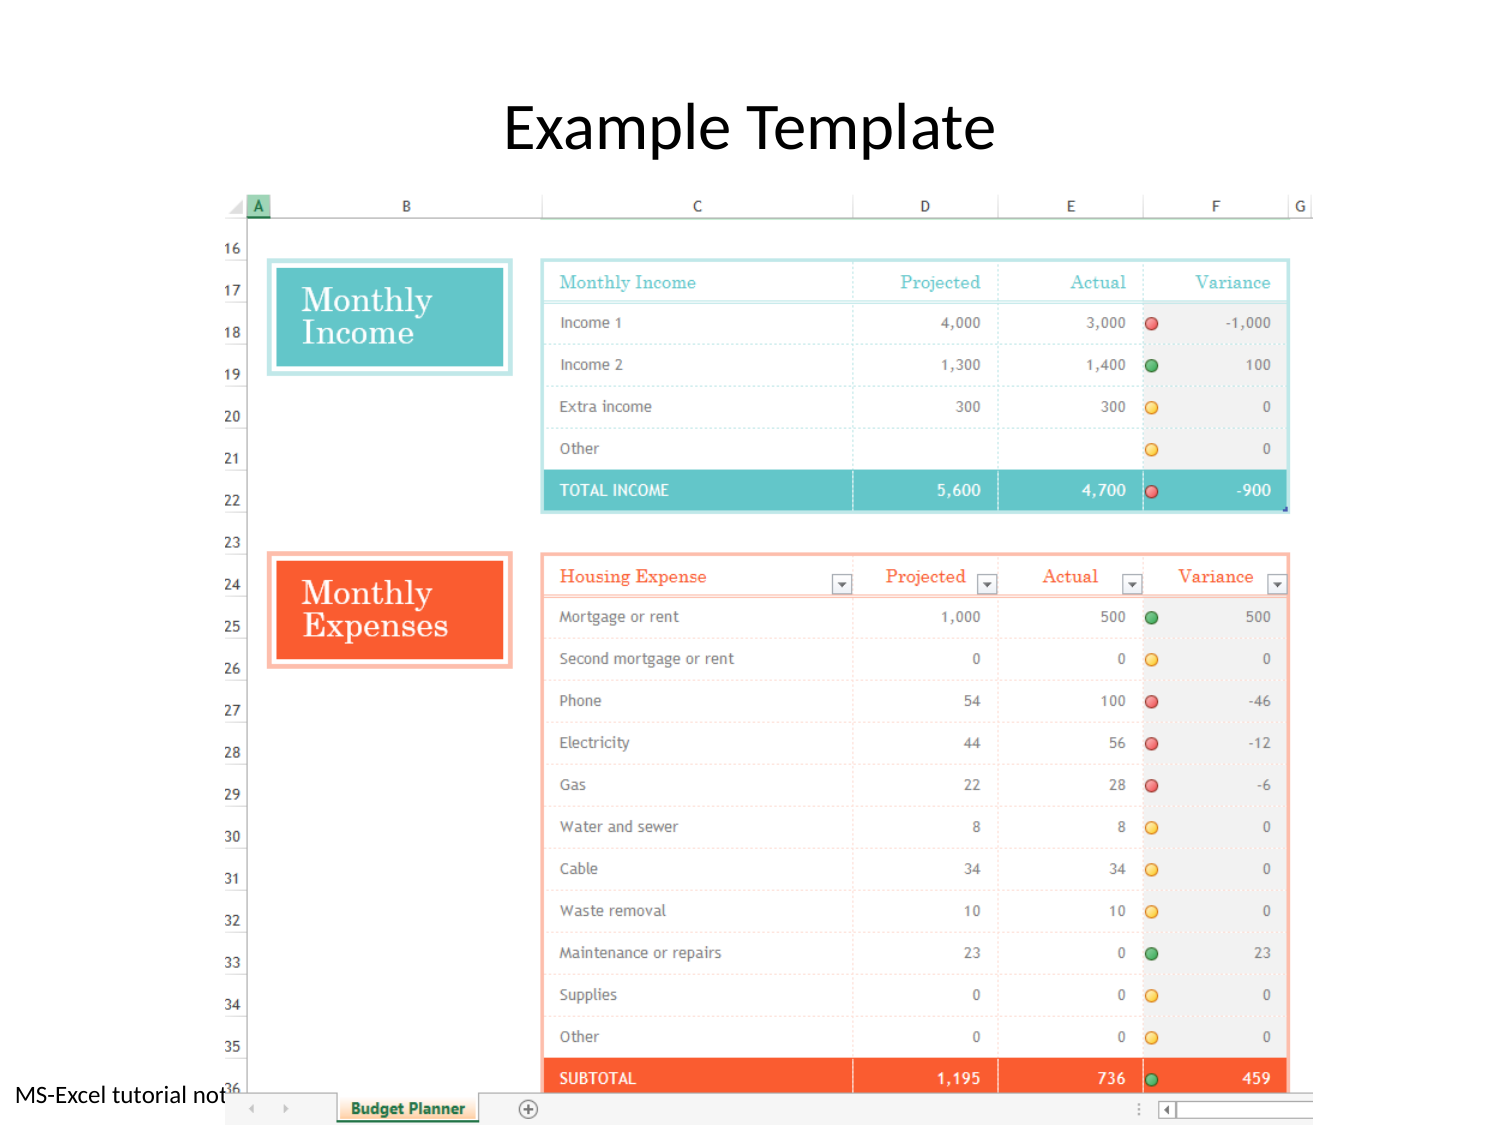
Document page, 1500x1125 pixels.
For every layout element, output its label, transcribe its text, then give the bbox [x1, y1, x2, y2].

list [224, 190, 1313, 1125]
title Example Template [75, 45, 1425, 200]
